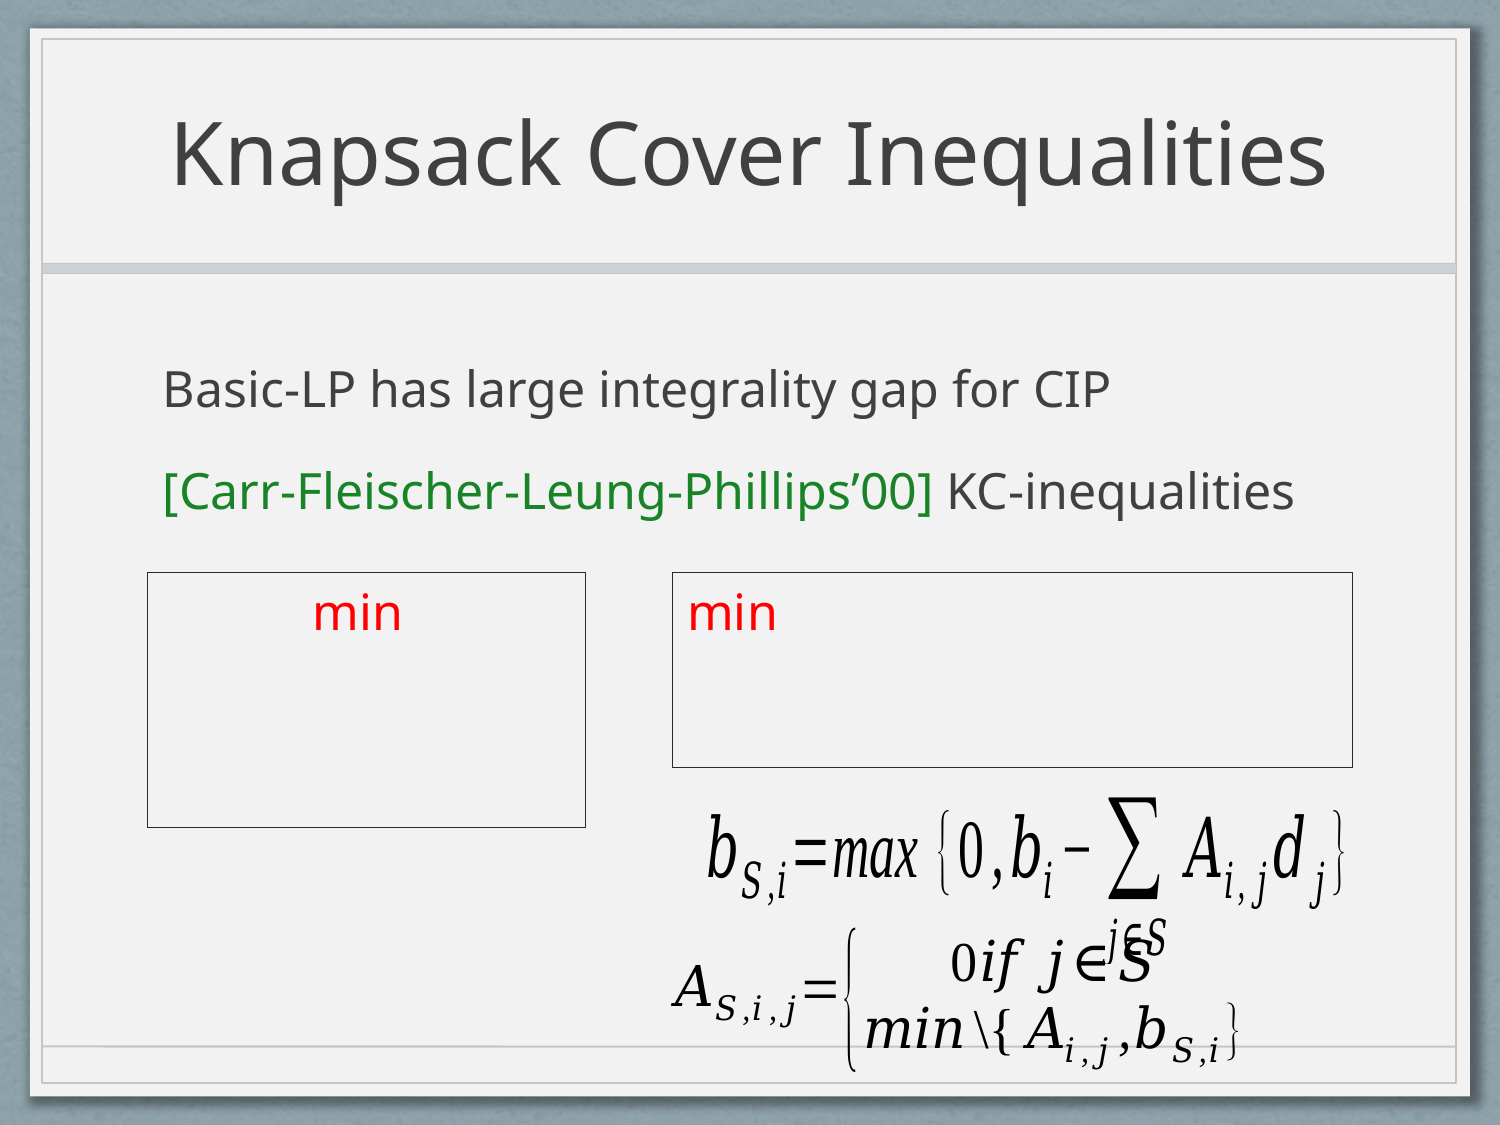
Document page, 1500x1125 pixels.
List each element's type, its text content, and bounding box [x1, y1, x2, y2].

title Knapsack Cover Inequalities [147, 40, 1353, 260]
list Basic-LP has large integrality gap for CIP [Carr-Fleischer-Leung-Phillips’00] KC-inequalities [147, 350, 1353, 995]
